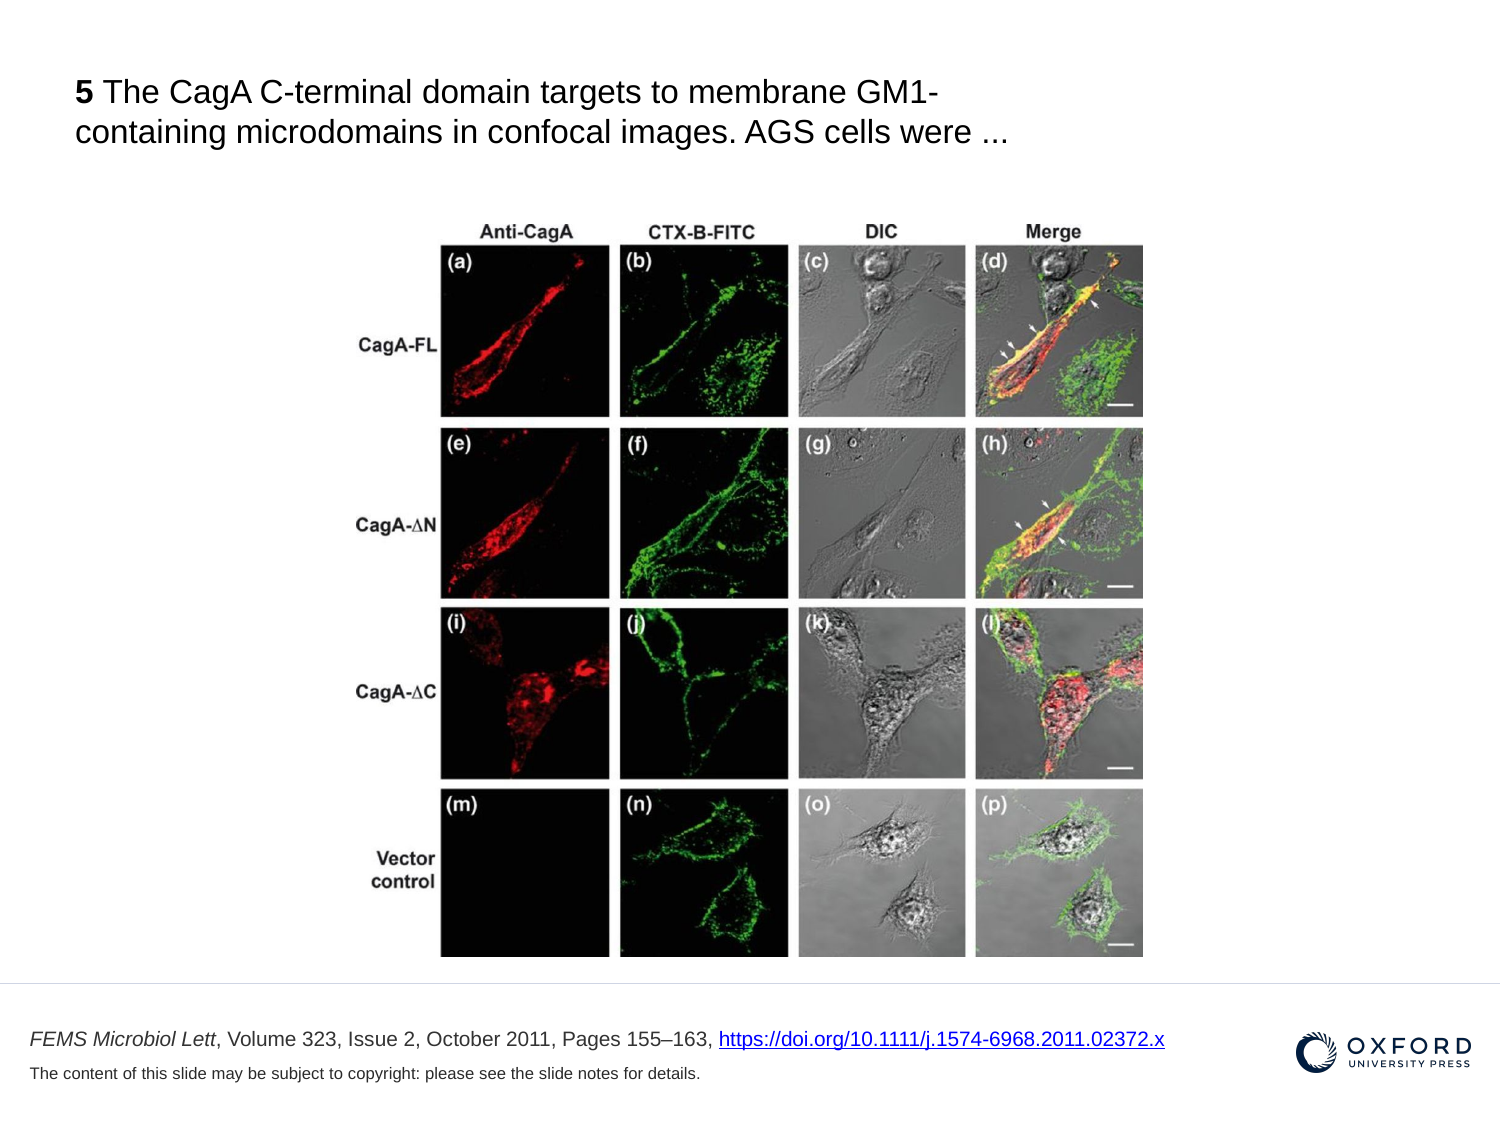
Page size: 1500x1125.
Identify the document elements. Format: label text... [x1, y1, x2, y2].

footer FEMS Microbiol Lett, Volume 323, Issue 2, October 2011, Pages 155–163, https://doi.org/10.1111/j.1574-6968.2011.02372.x The content of this slide may be subject to copyright: please see the slide notes for details. [0, 983, 1260, 1125]
picture [356, 224, 1143, 957]
title 5 The CagA C-terminal domain targets to membrane GM1-containing microdomains in confocal images. AGS cells were ... [75, 69, 1078, 171]
picture [1296, 1032, 1471, 1073]
